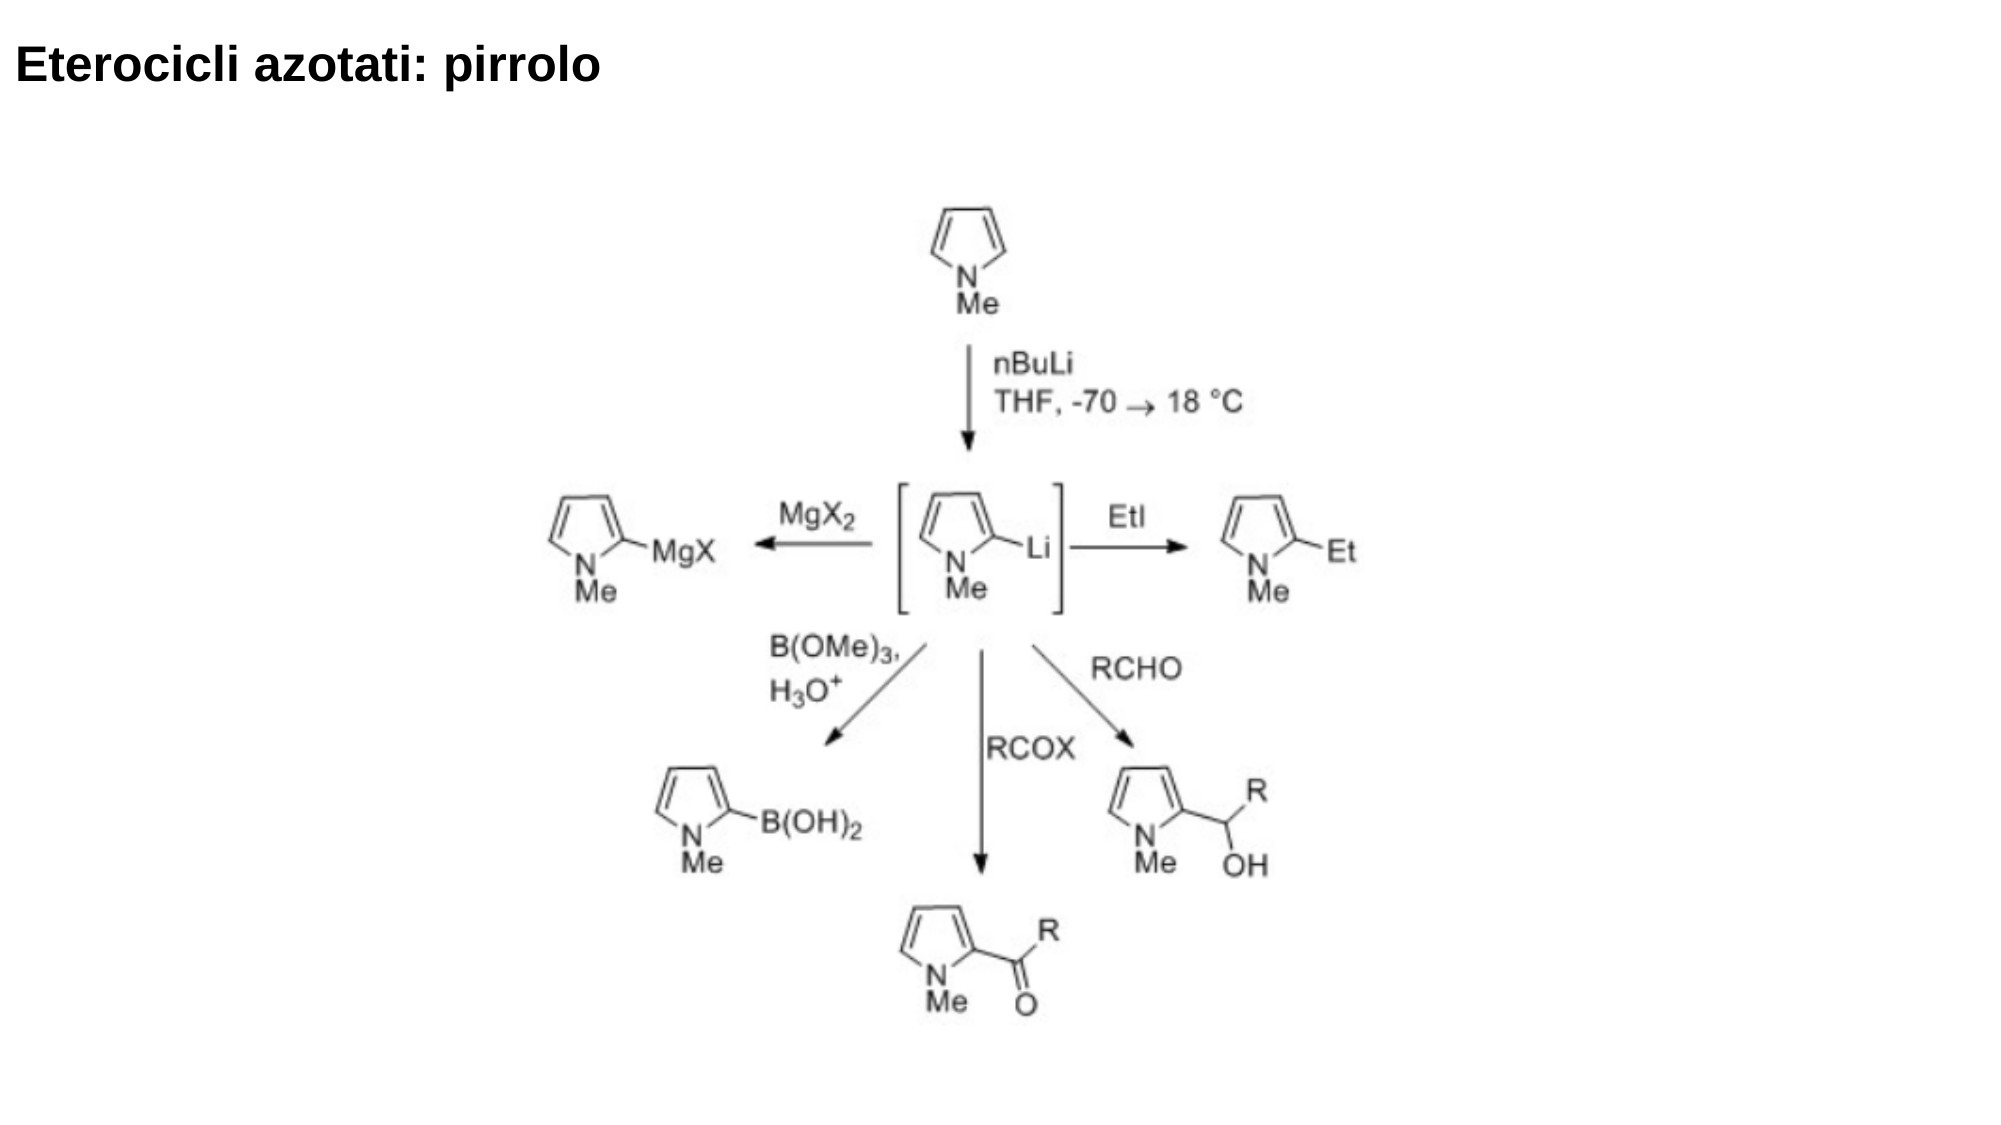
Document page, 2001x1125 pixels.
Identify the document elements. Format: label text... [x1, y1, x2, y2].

text_box Eterocicli azotati: pirrolo [0, 0, 1288, 99]
picture [403, 144, 1532, 1038]
